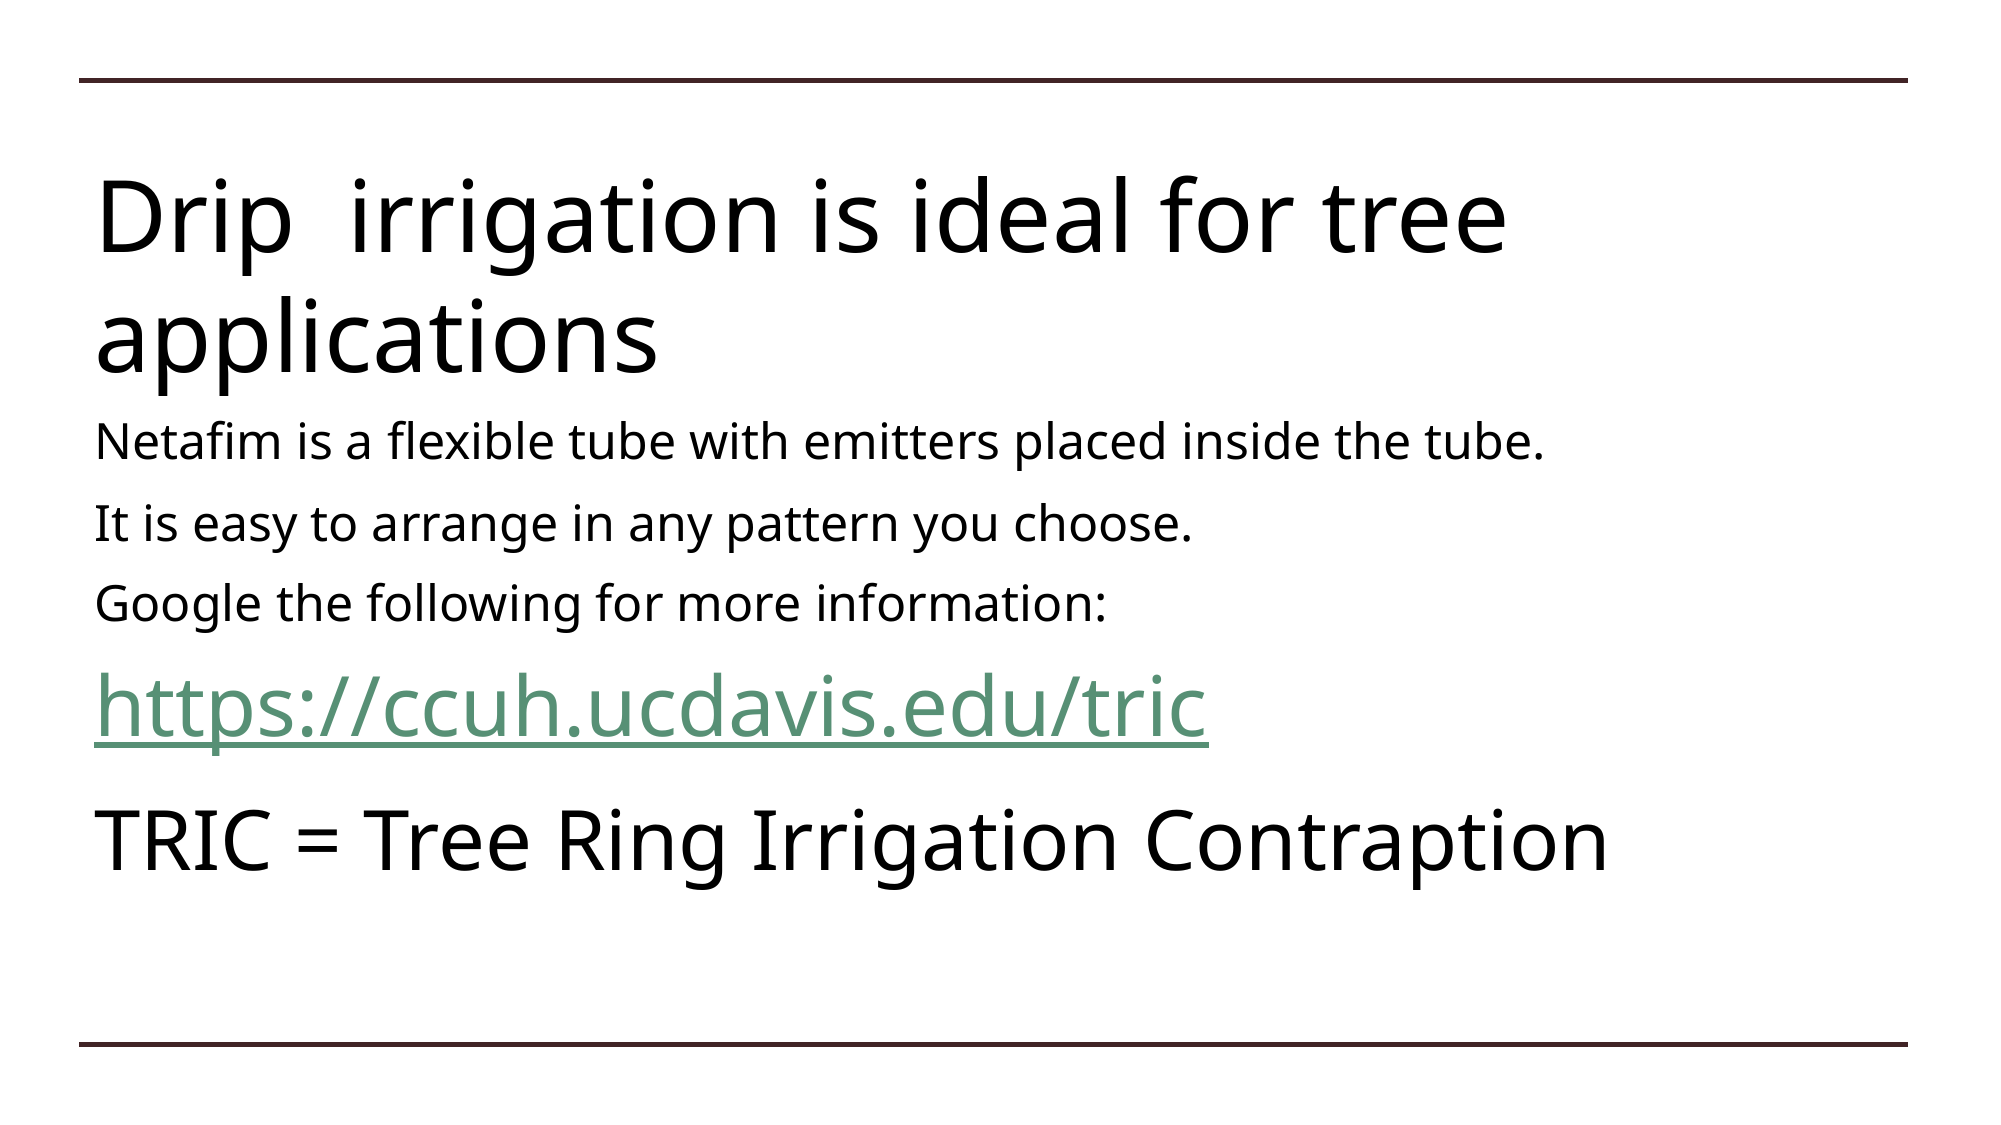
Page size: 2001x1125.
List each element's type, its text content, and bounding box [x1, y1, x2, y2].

list Netafim is a flexible tube with emitters placed inside the tube. It is easy to arrange in any pattern you choose. Google the following for more information: https://ccuh.ucdavis.edu/tric TRIC = Tree Ring Irrigation Contraption [79, 402, 1803, 965]
title Drip irrigation is ideal for tree applications [79, 160, 1824, 385]
